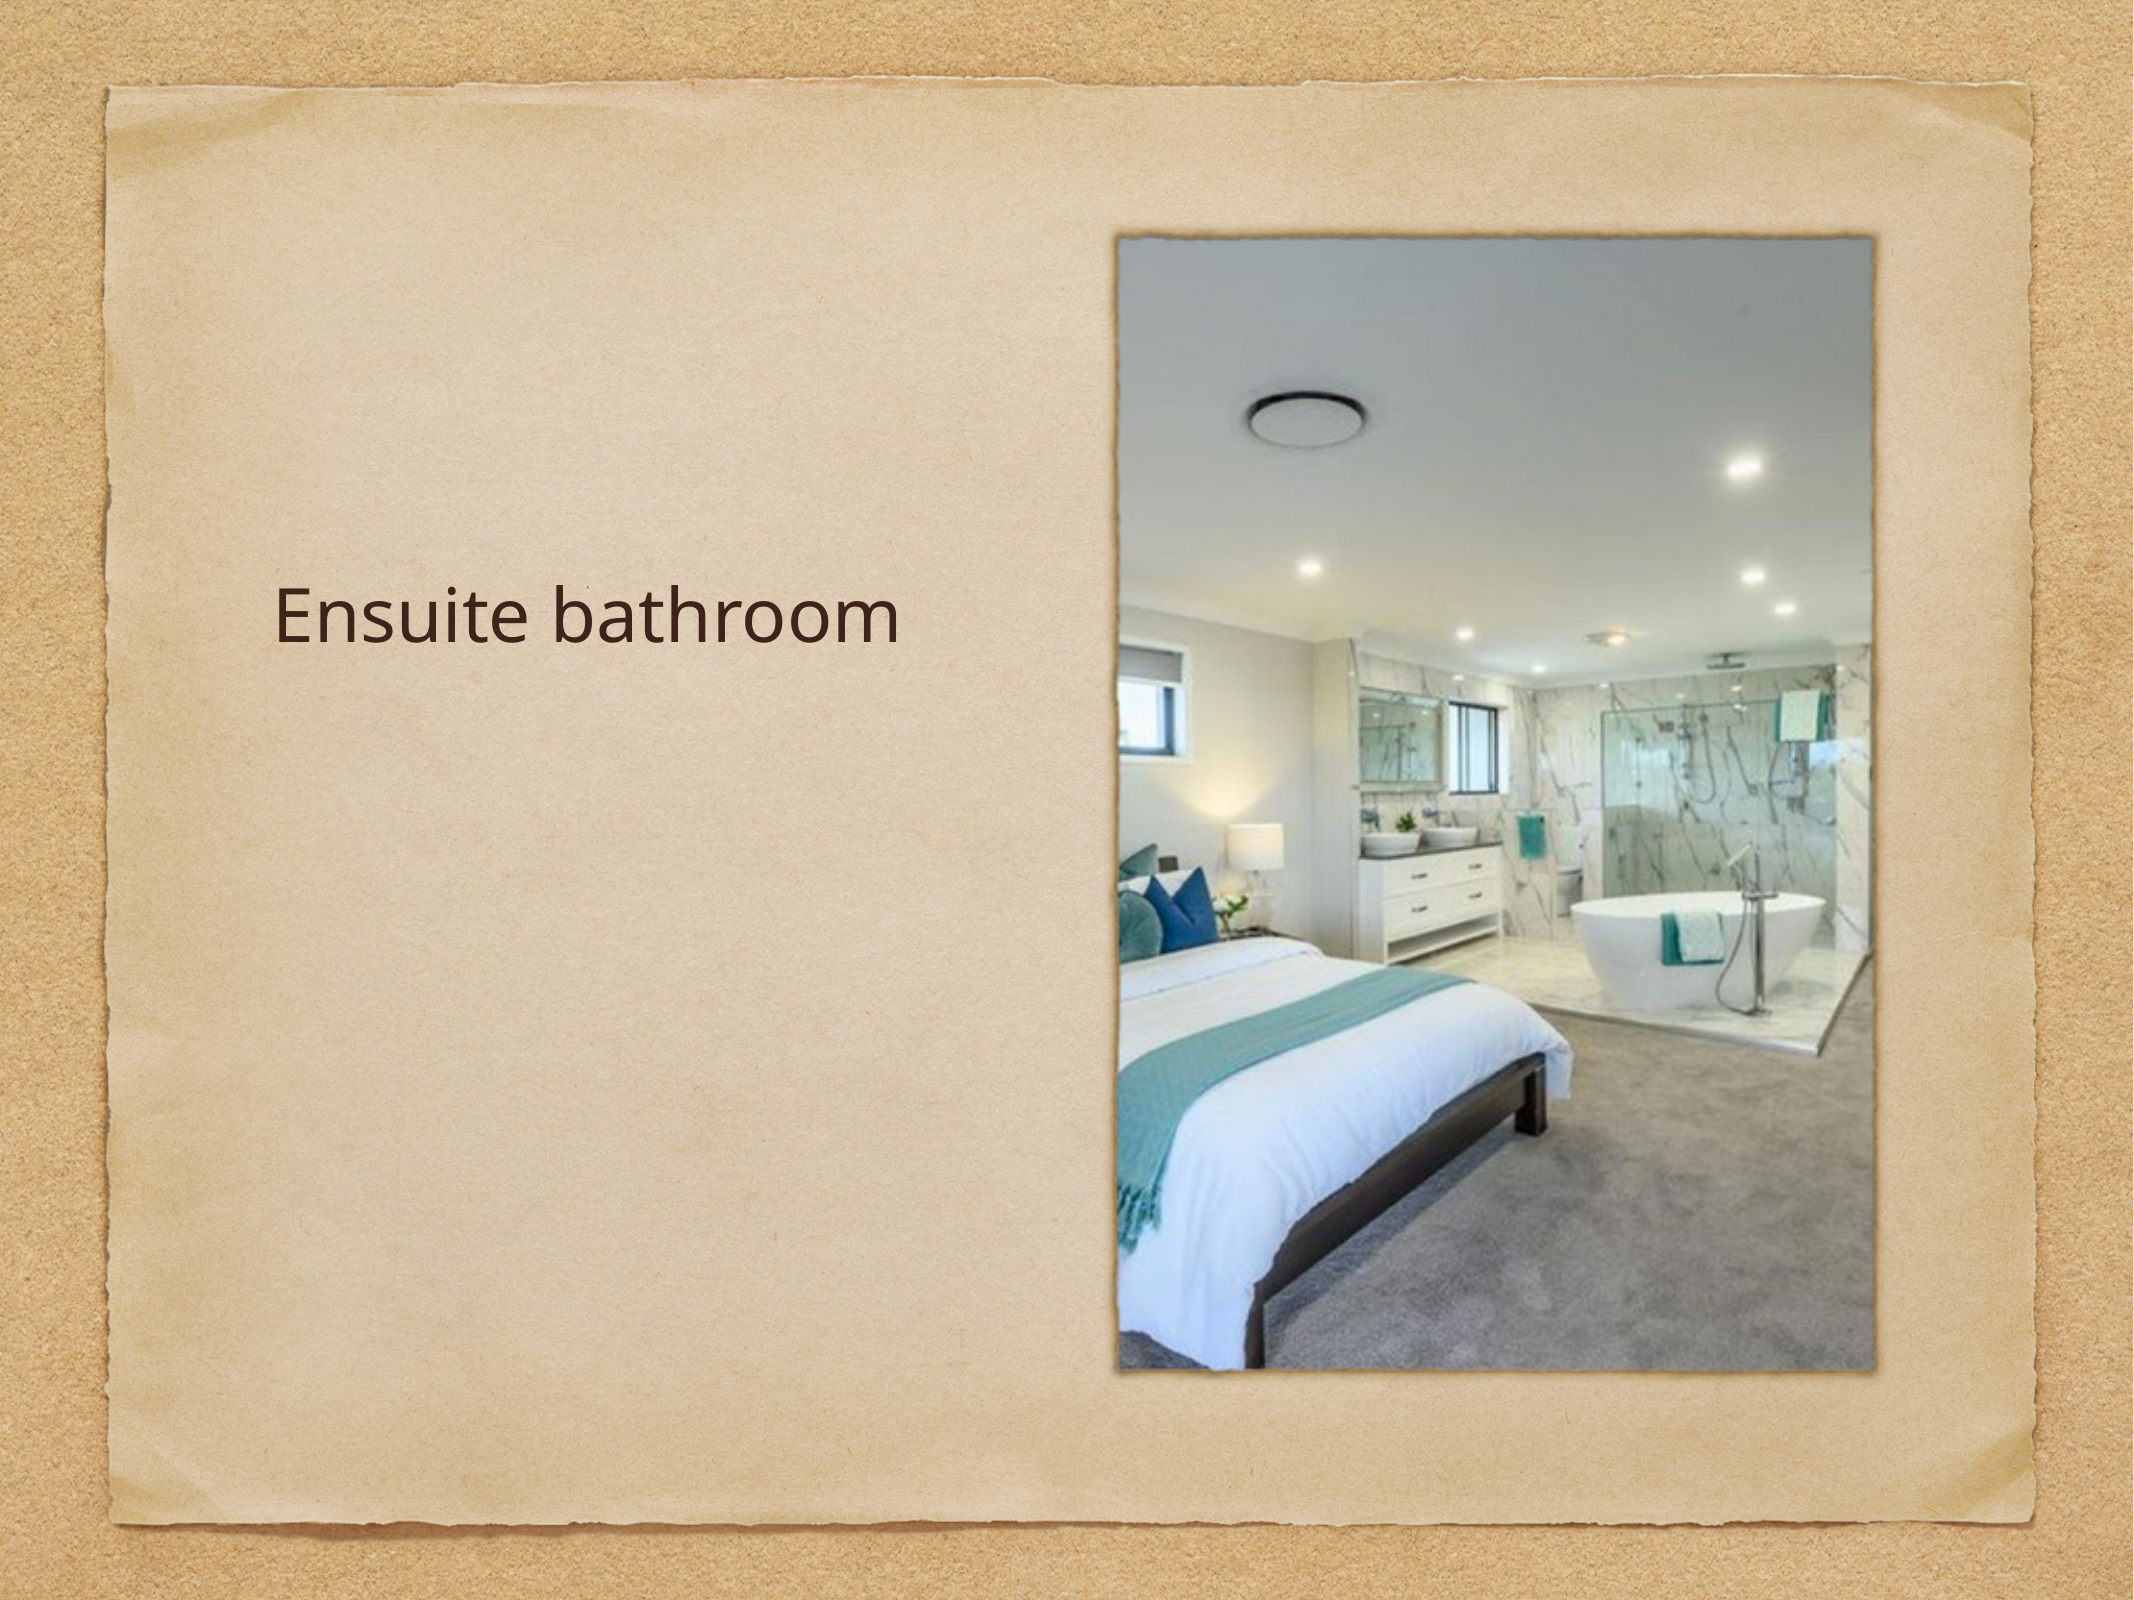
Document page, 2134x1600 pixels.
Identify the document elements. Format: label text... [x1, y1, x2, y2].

picture [0, 0, 2134, 1600]
list Ensuite bathroom [127, 558, 1048, 1042]
